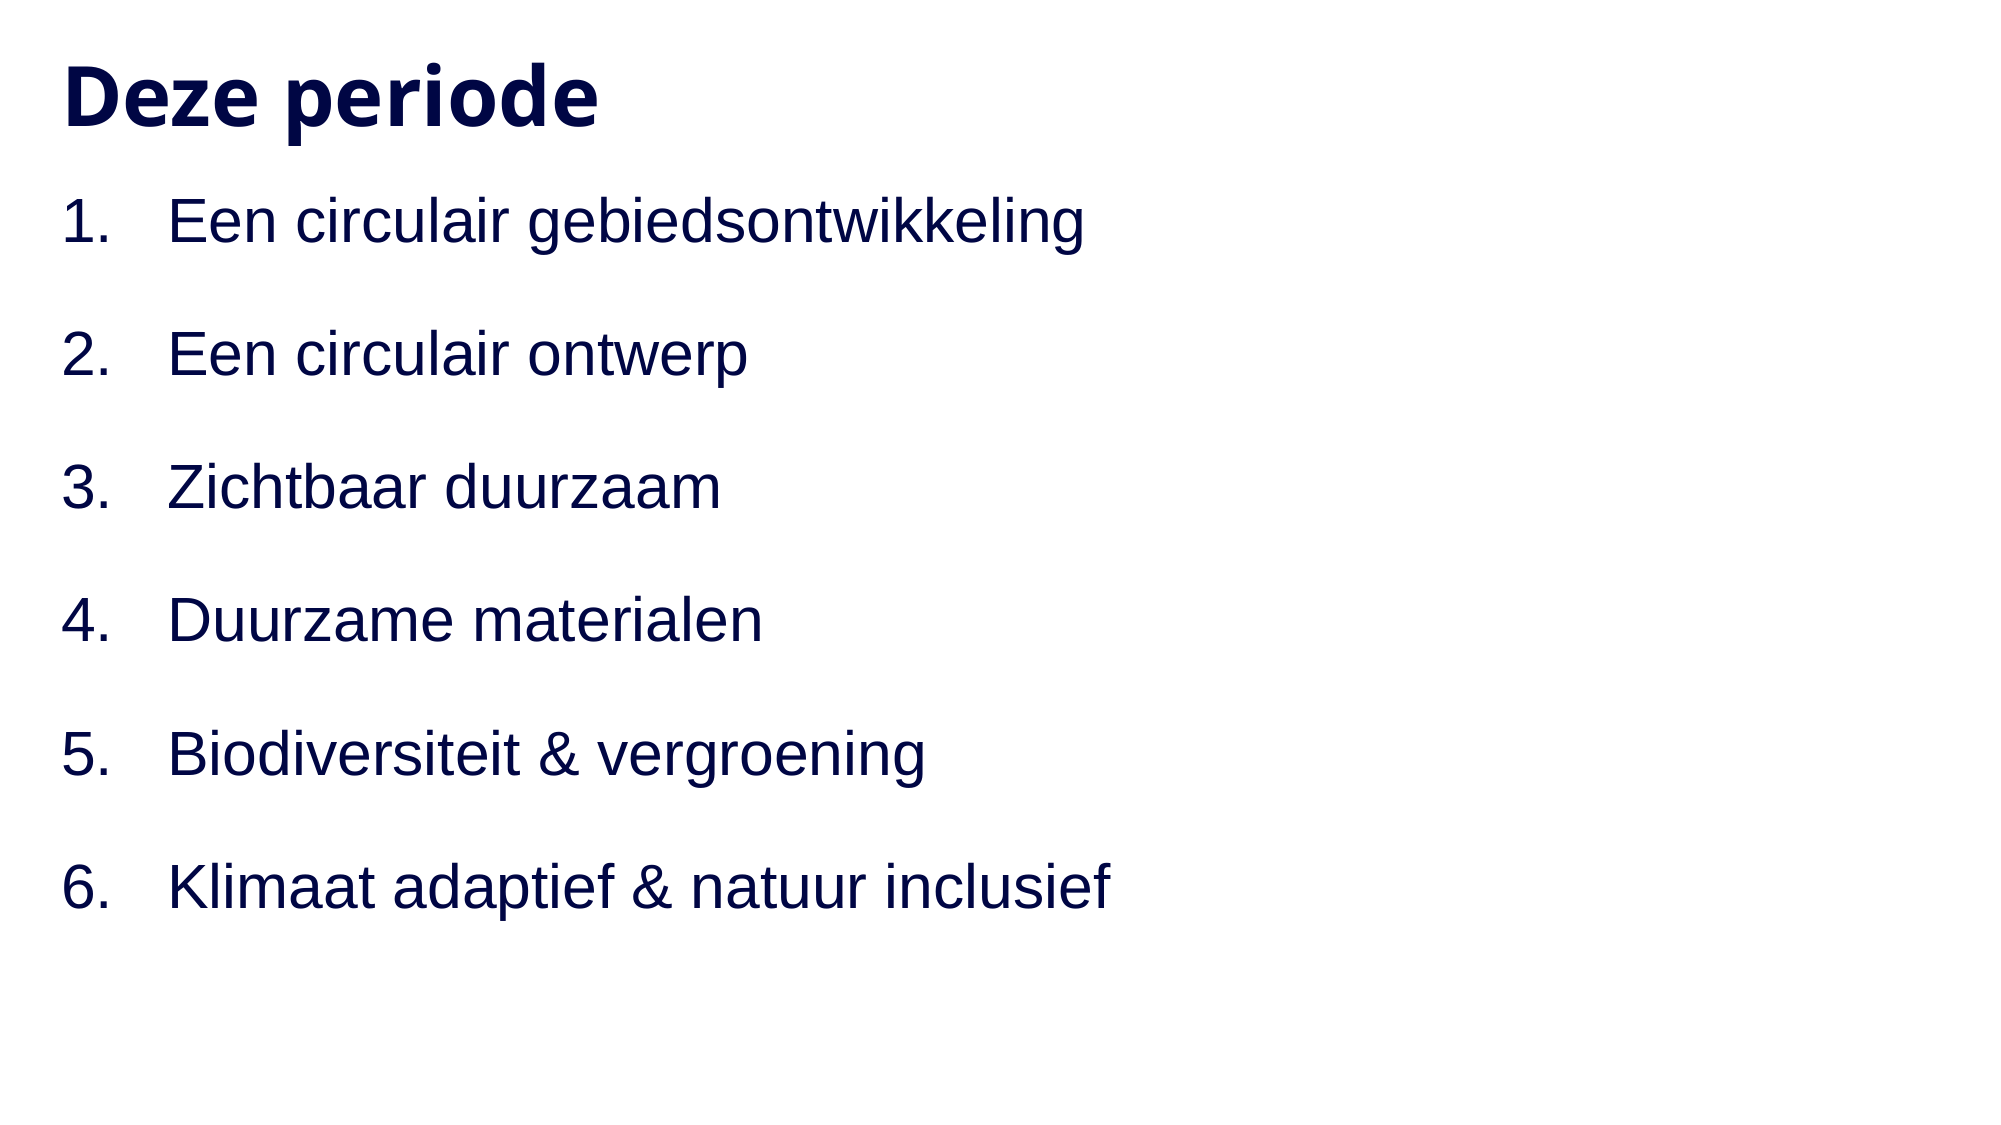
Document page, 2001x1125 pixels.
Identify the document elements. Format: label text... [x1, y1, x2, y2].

list Een circulair gebiedsontwikkeling Een circulair ontwerp Zichtbaar duurzaam Duurzame materialen Biodiversiteit & vergroening Klimaat adaptief & natuur inclusief [60, 179, 1274, 1077]
title Deze periode [60, 48, 1315, 239]
